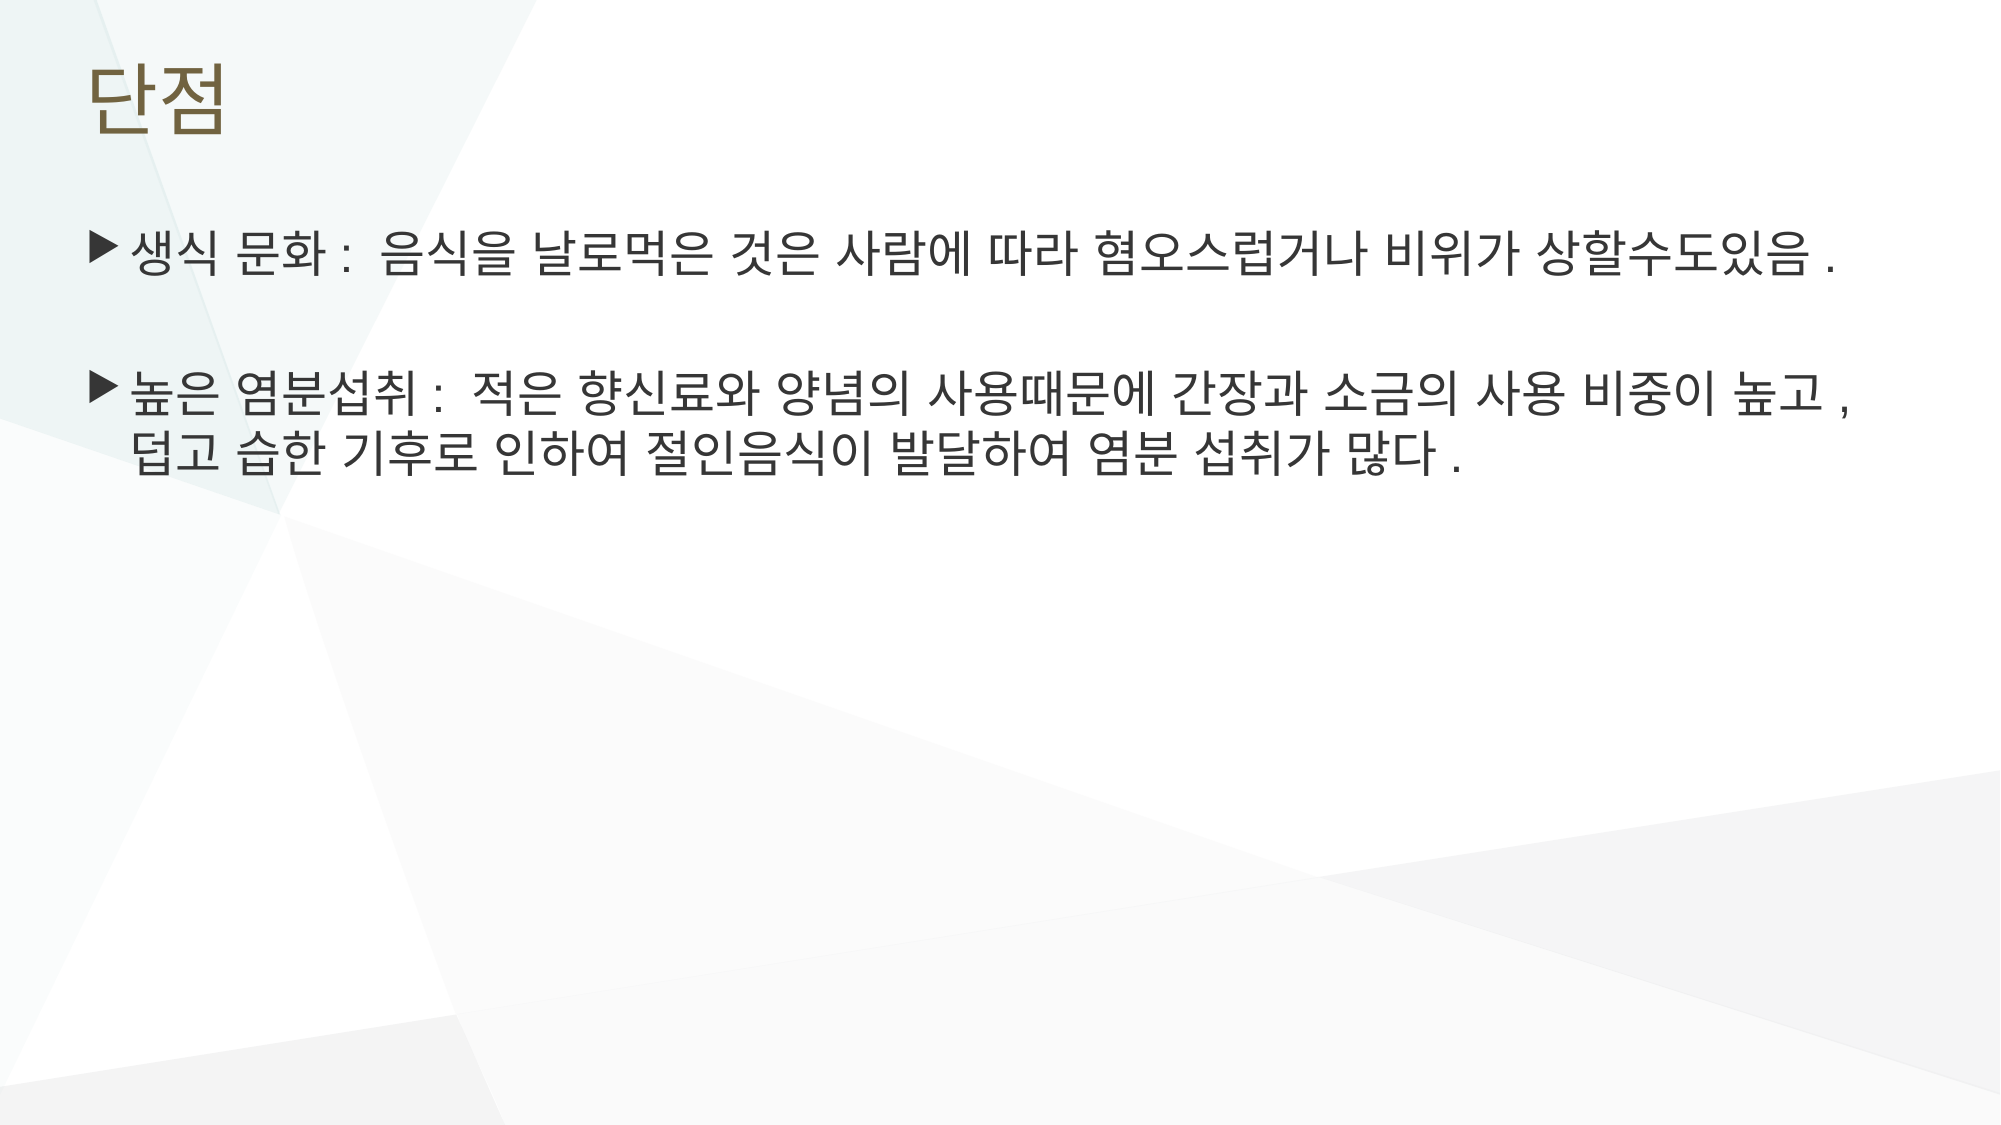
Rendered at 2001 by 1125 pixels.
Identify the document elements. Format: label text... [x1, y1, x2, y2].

list 생식 문화: 음식을 날로먹은 것은 사람에 따라 혐오스럽거나 비위가 상할수도있음. 높은 염분섭취: 적은 향신료와 양념의 사용때문에 간장과 소금의 사용 비중이 높고, 덥고 습한 기후로 인하여 절인음식이 발달하여 염분 섭취가 많다. [70, 214, 1925, 1029]
title 단점 [70, 20, 1925, 175]
